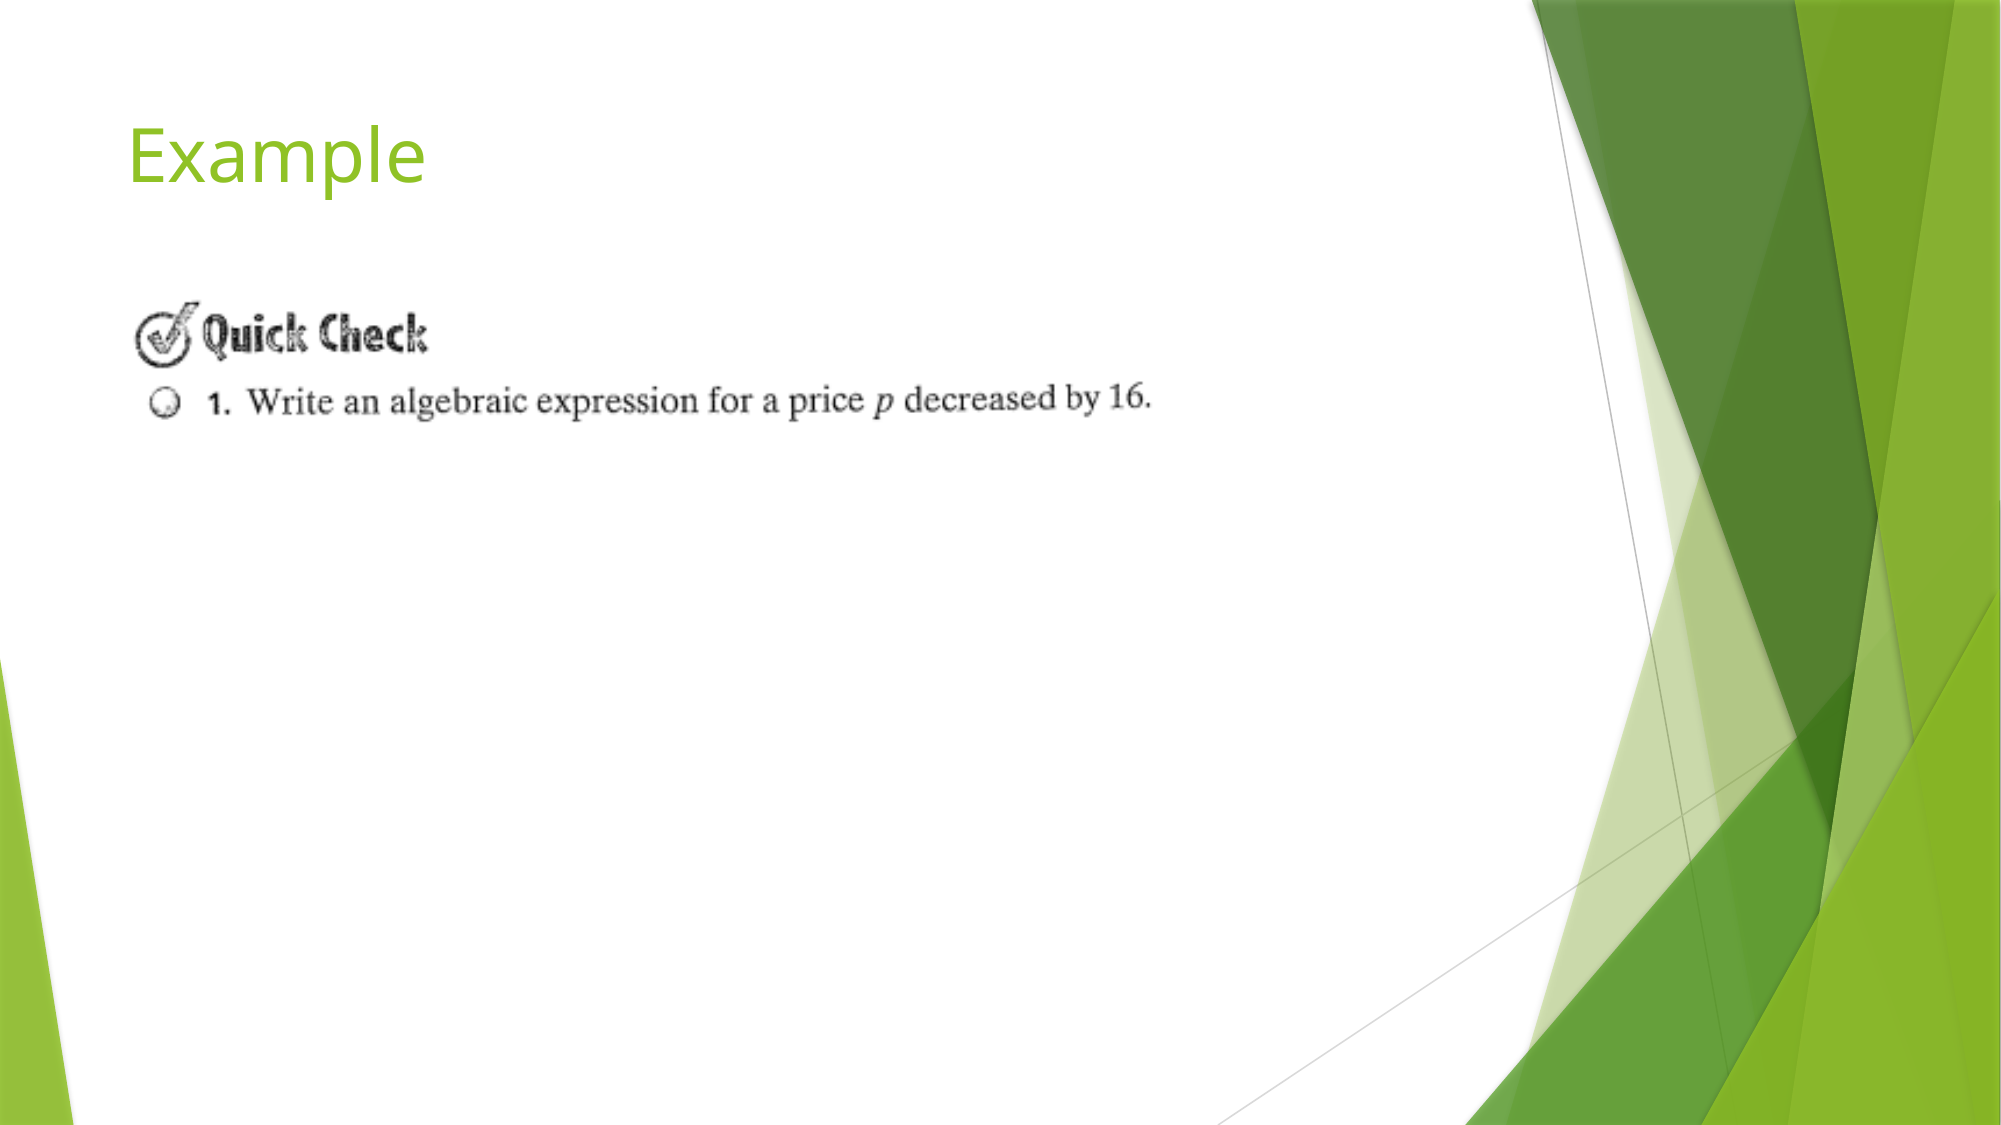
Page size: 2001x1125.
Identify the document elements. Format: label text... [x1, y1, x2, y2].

title Example [111, 99, 1522, 317]
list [110, 282, 1179, 435]
